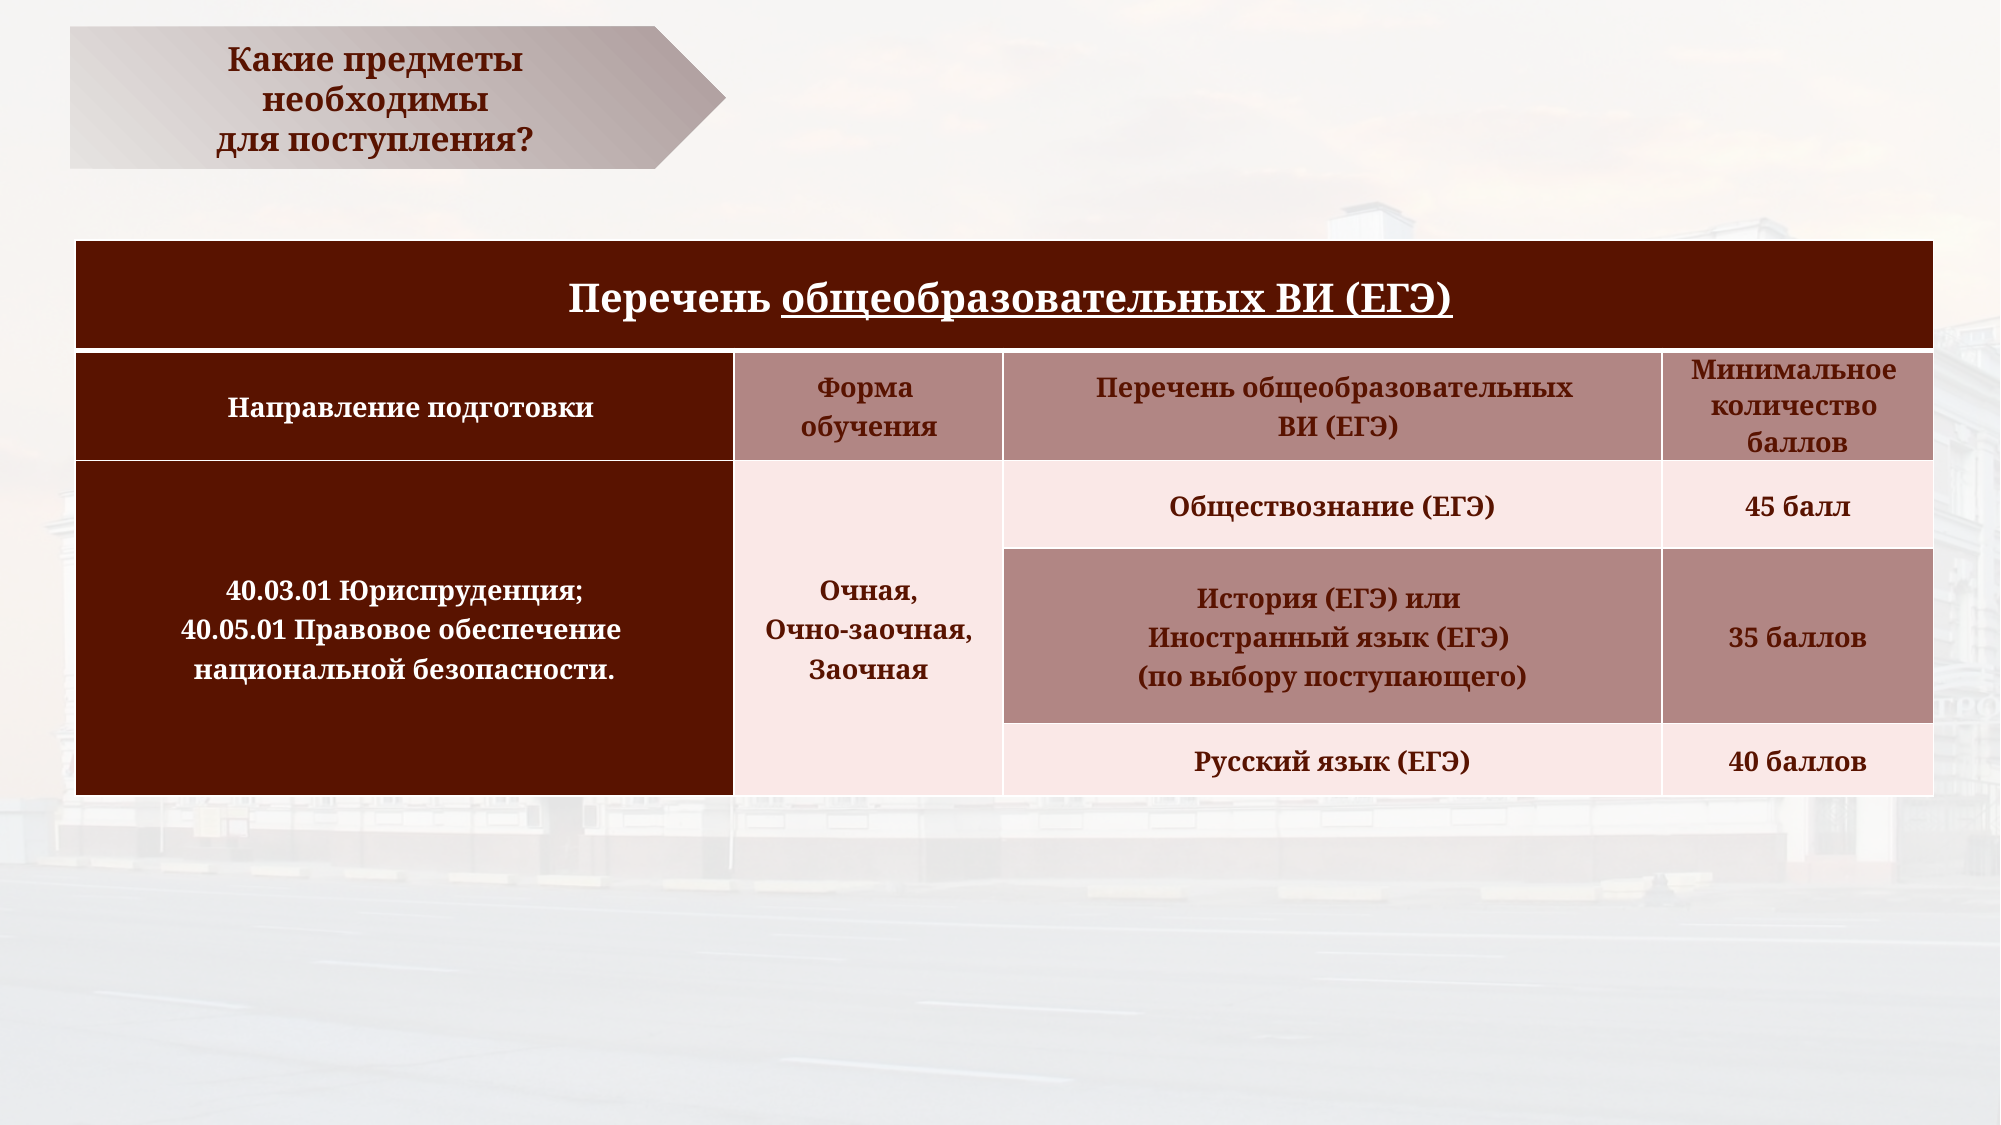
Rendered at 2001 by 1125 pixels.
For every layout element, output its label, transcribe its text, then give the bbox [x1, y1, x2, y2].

table_cell Русский язык (ЕГЭ) [1004, 724, 1661, 795]
table_header Перечень общеобразовательных ВИ (ЕГЭ) [76, 241, 1933, 348]
table_cell Перечень общеобразовательных ВИ (ЕГЭ) [1004, 353, 1661, 460]
table_cell История (ЕГЭ) или Иностранный язык (ЕГЭ) (по выбору поступающего) [1004, 549, 1661, 723]
table_cell 40.03.01 Юриспруденция; 40.05.01 Правовое обеспечение национальной безопасности. [76, 461, 733, 795]
table_cell Минимальное количество баллов [1663, 353, 1933, 460]
table_cell 35 баллов [1663, 549, 1933, 723]
table_cell 40 баллов [1663, 724, 1933, 795]
table_cell 45 балл [1663, 461, 1933, 547]
table_cell Направление подготовки [76, 353, 733, 460]
table_cell Форма обучения [735, 353, 1002, 460]
table_cell Обществознание (ЕГЭ) [1004, 461, 1661, 547]
text_box Какие предметы необходимы для поступления? [68, 24, 728, 171]
table_cell Очная, Очно-заочная, Заочная [735, 461, 1002, 795]
